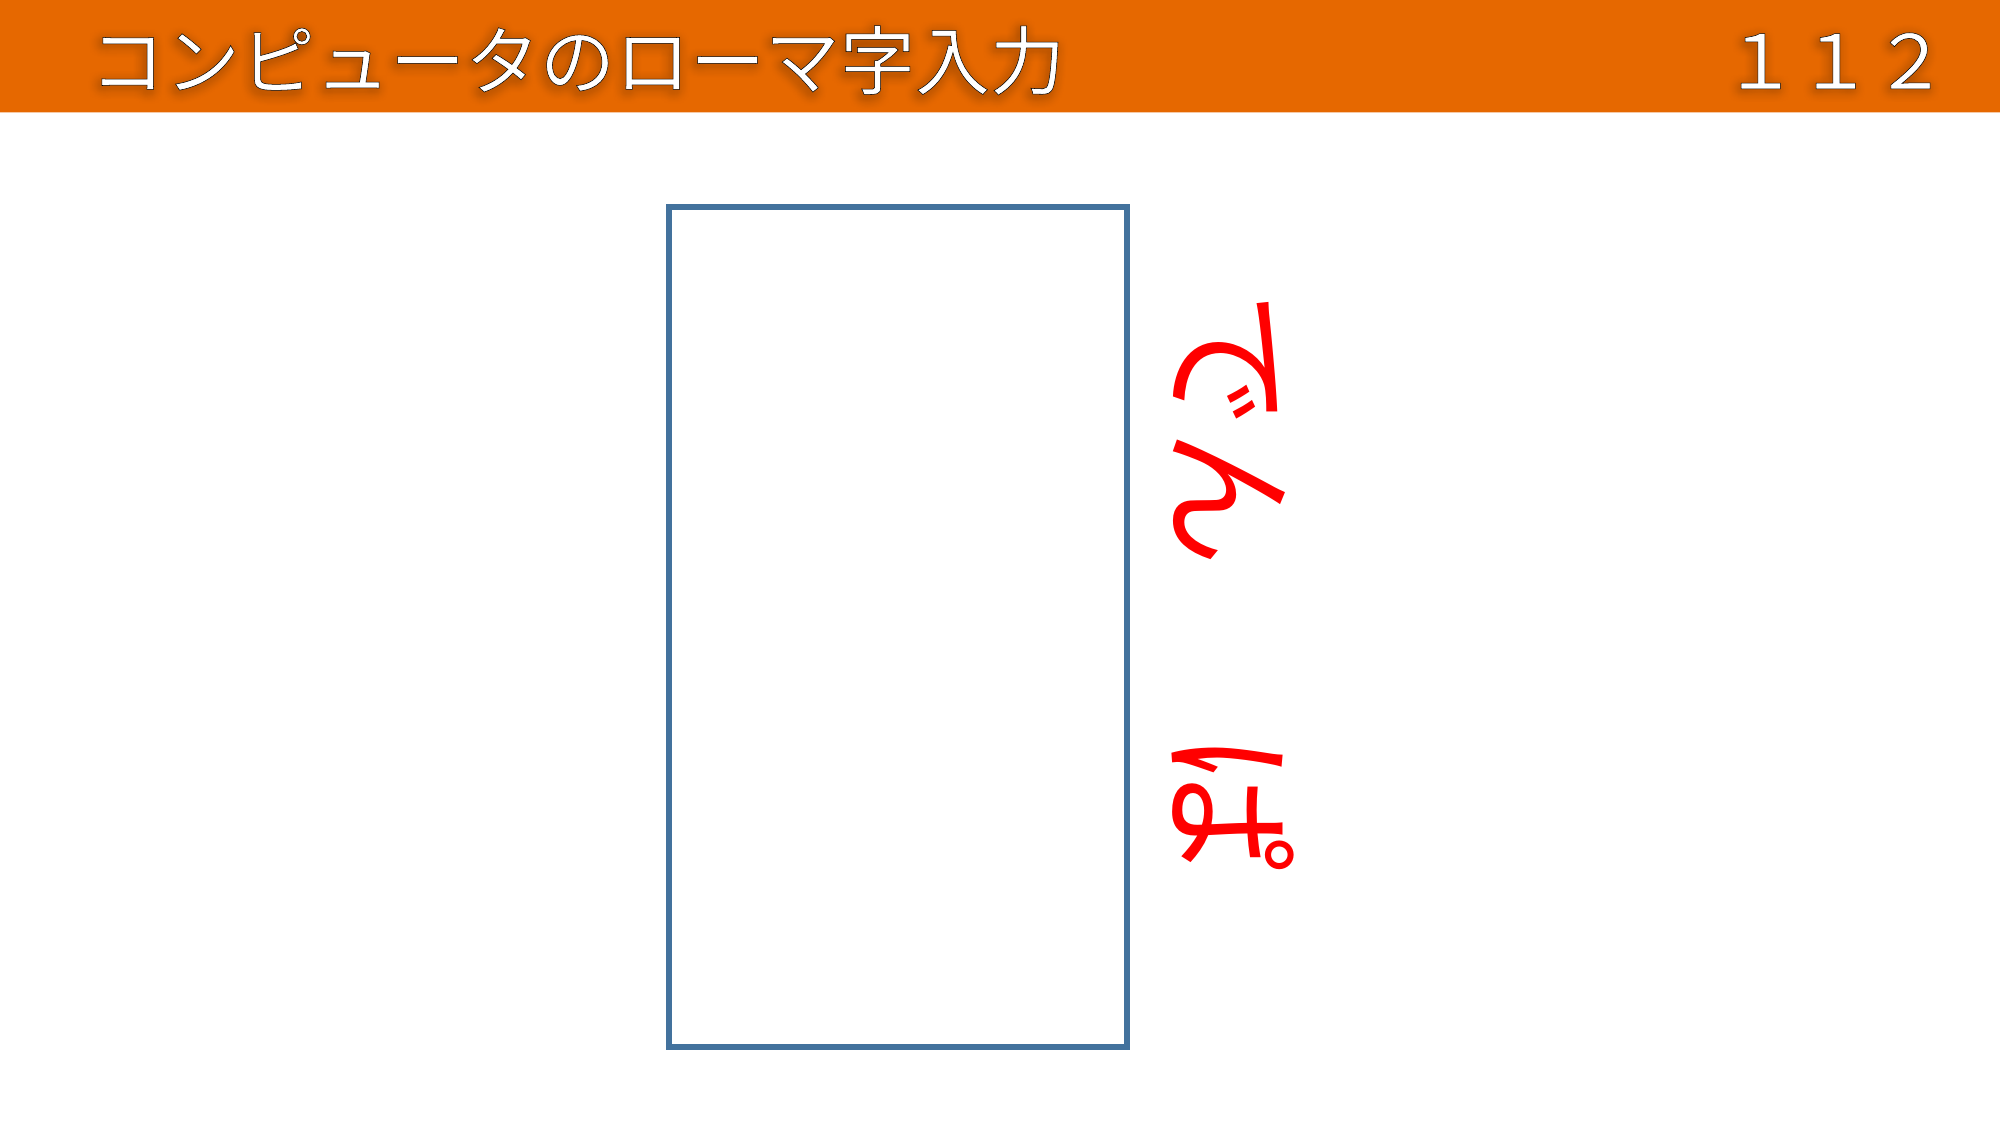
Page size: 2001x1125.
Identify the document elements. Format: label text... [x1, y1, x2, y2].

text_box 電波 [616, 195, 1152, 1125]
text_box でん ぱ [1152, 277, 1323, 918]
text_box １１２ [1707, 6, 1963, 112]
text_box コンピュータのローマ字入力 [75, 6, 1378, 112]
text_box [0, 0, 2000, 113]
text_box [668, 206, 1128, 1048]
